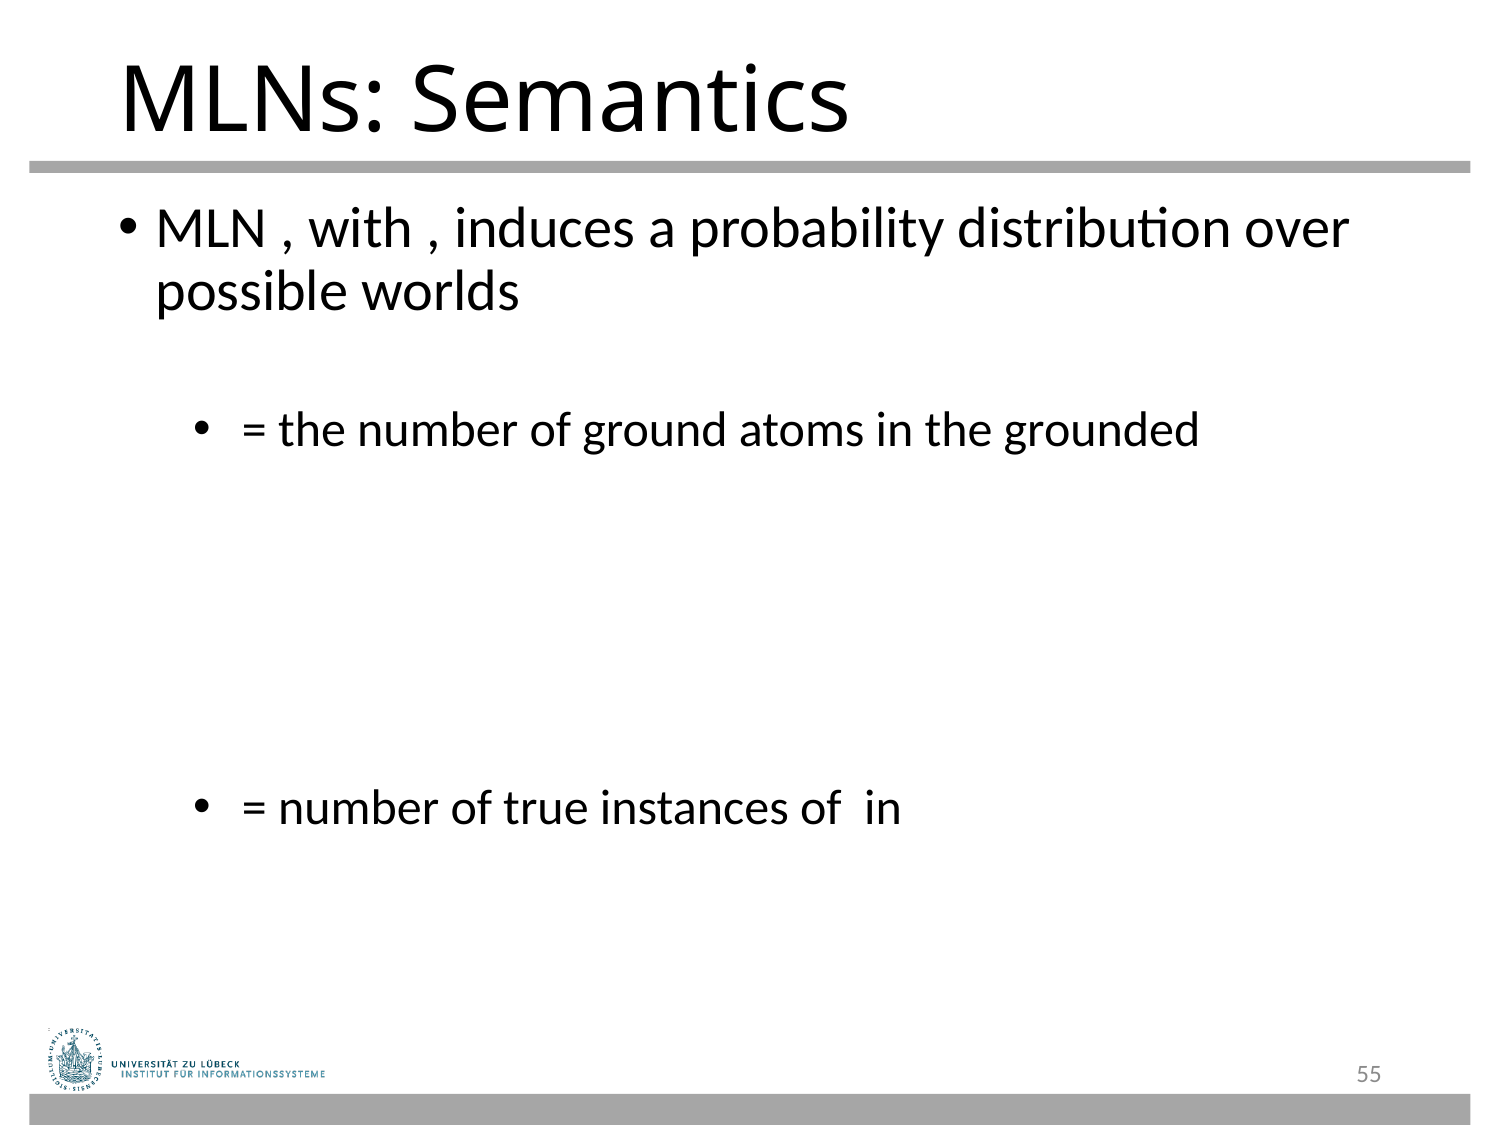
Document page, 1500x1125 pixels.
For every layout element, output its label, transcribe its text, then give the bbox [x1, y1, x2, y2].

slide_number 55 [1059, 1042, 1397, 1103]
title MLNs: Semantics [103, 42, 1397, 161]
